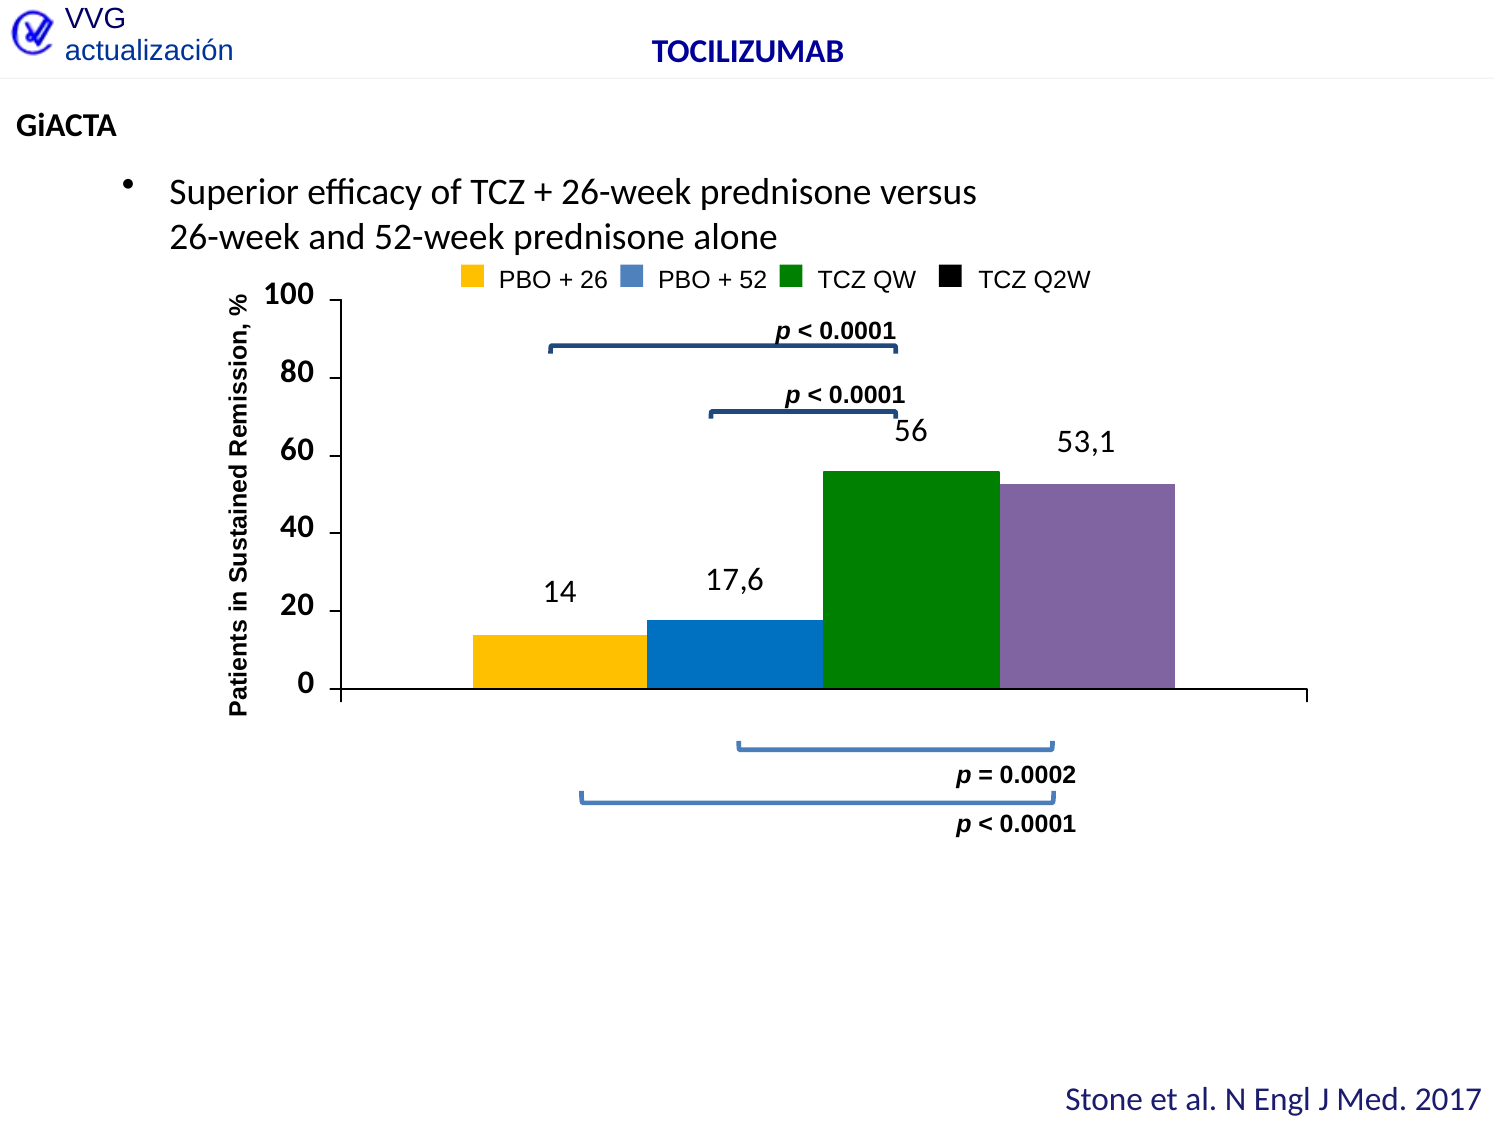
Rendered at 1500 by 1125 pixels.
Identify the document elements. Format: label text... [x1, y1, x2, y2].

text_box GiACTA [13, 101, 121, 146]
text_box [248, 165, 1317, 765]
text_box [581, 740, 1094, 847]
picture [5, 6, 66, 59]
text_box Superior efficacy of TCZ + 26-week prednisone versus 26-week and 52-week prednisone alone [121, 166, 245, 265]
text_box VVG actualización [64, 0, 266, 67]
text_box Stone et al. N Engl J Med. 2017 [1050, 1069, 1497, 1125]
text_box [550, 310, 923, 419]
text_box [460, 255, 1107, 302]
text_box Patients in Sustained Remission, % [210, 265, 243, 724]
text_box TOCILIZUMAB [362, 24, 1135, 78]
